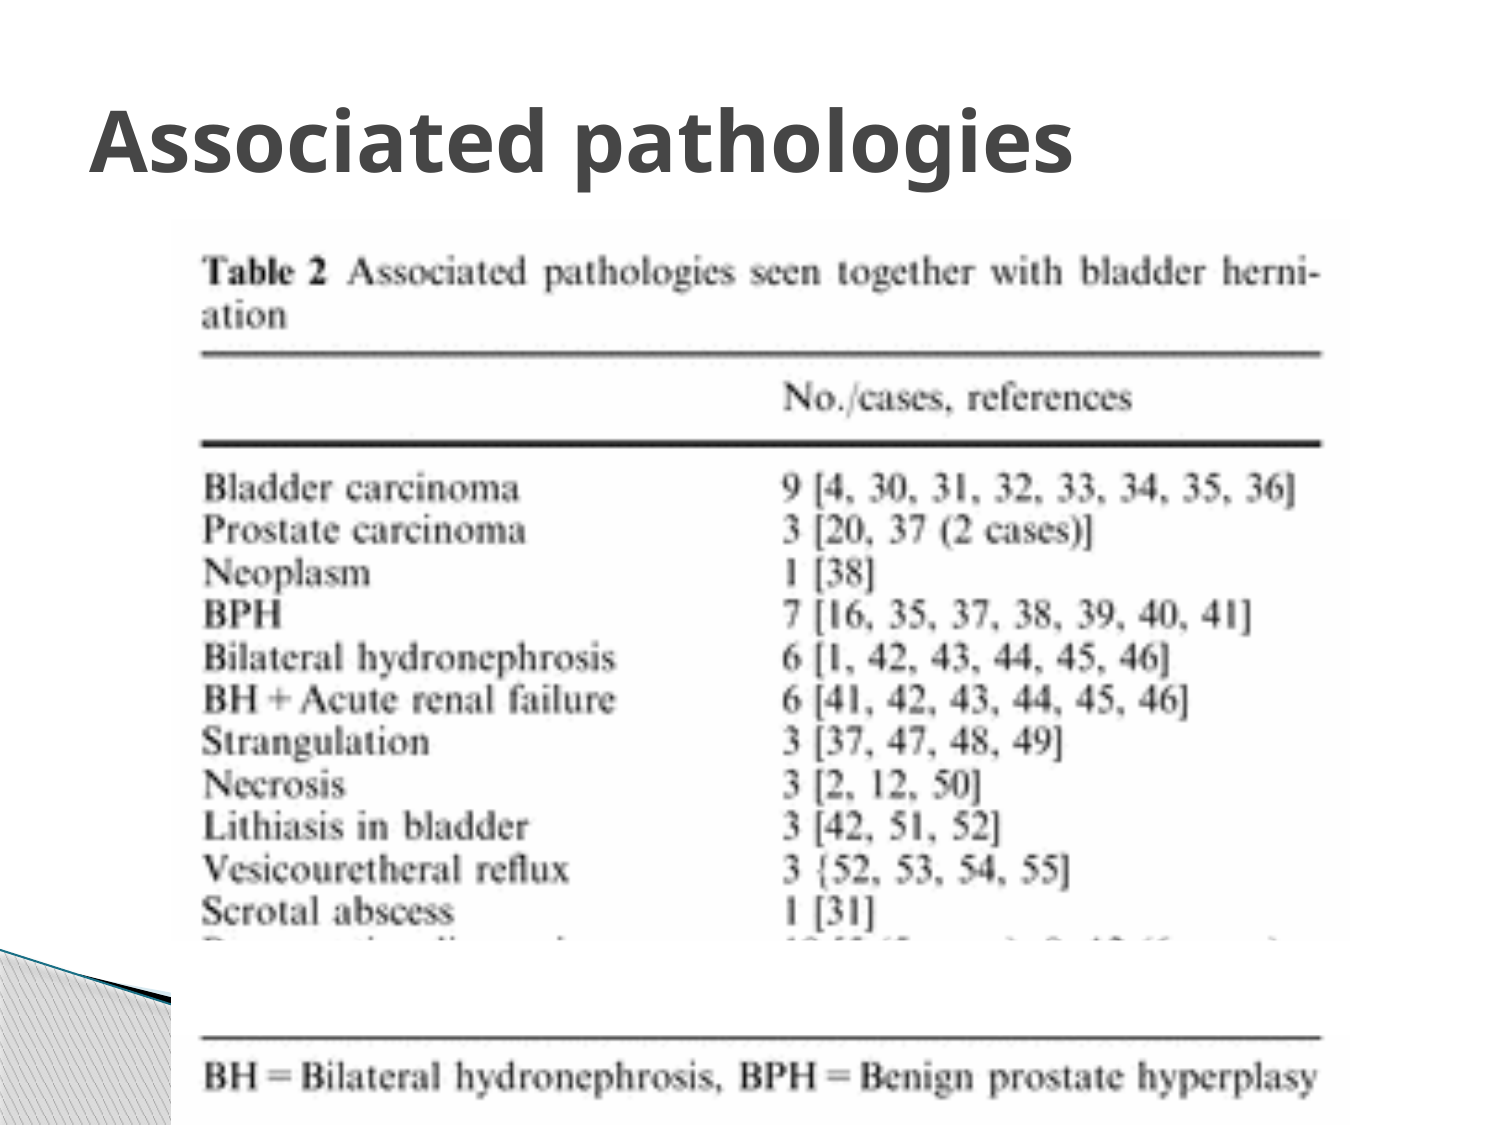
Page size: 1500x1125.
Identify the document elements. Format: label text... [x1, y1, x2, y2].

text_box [170, 219, 1389, 1125]
title Associated pathologies [75, 45, 1425, 233]
